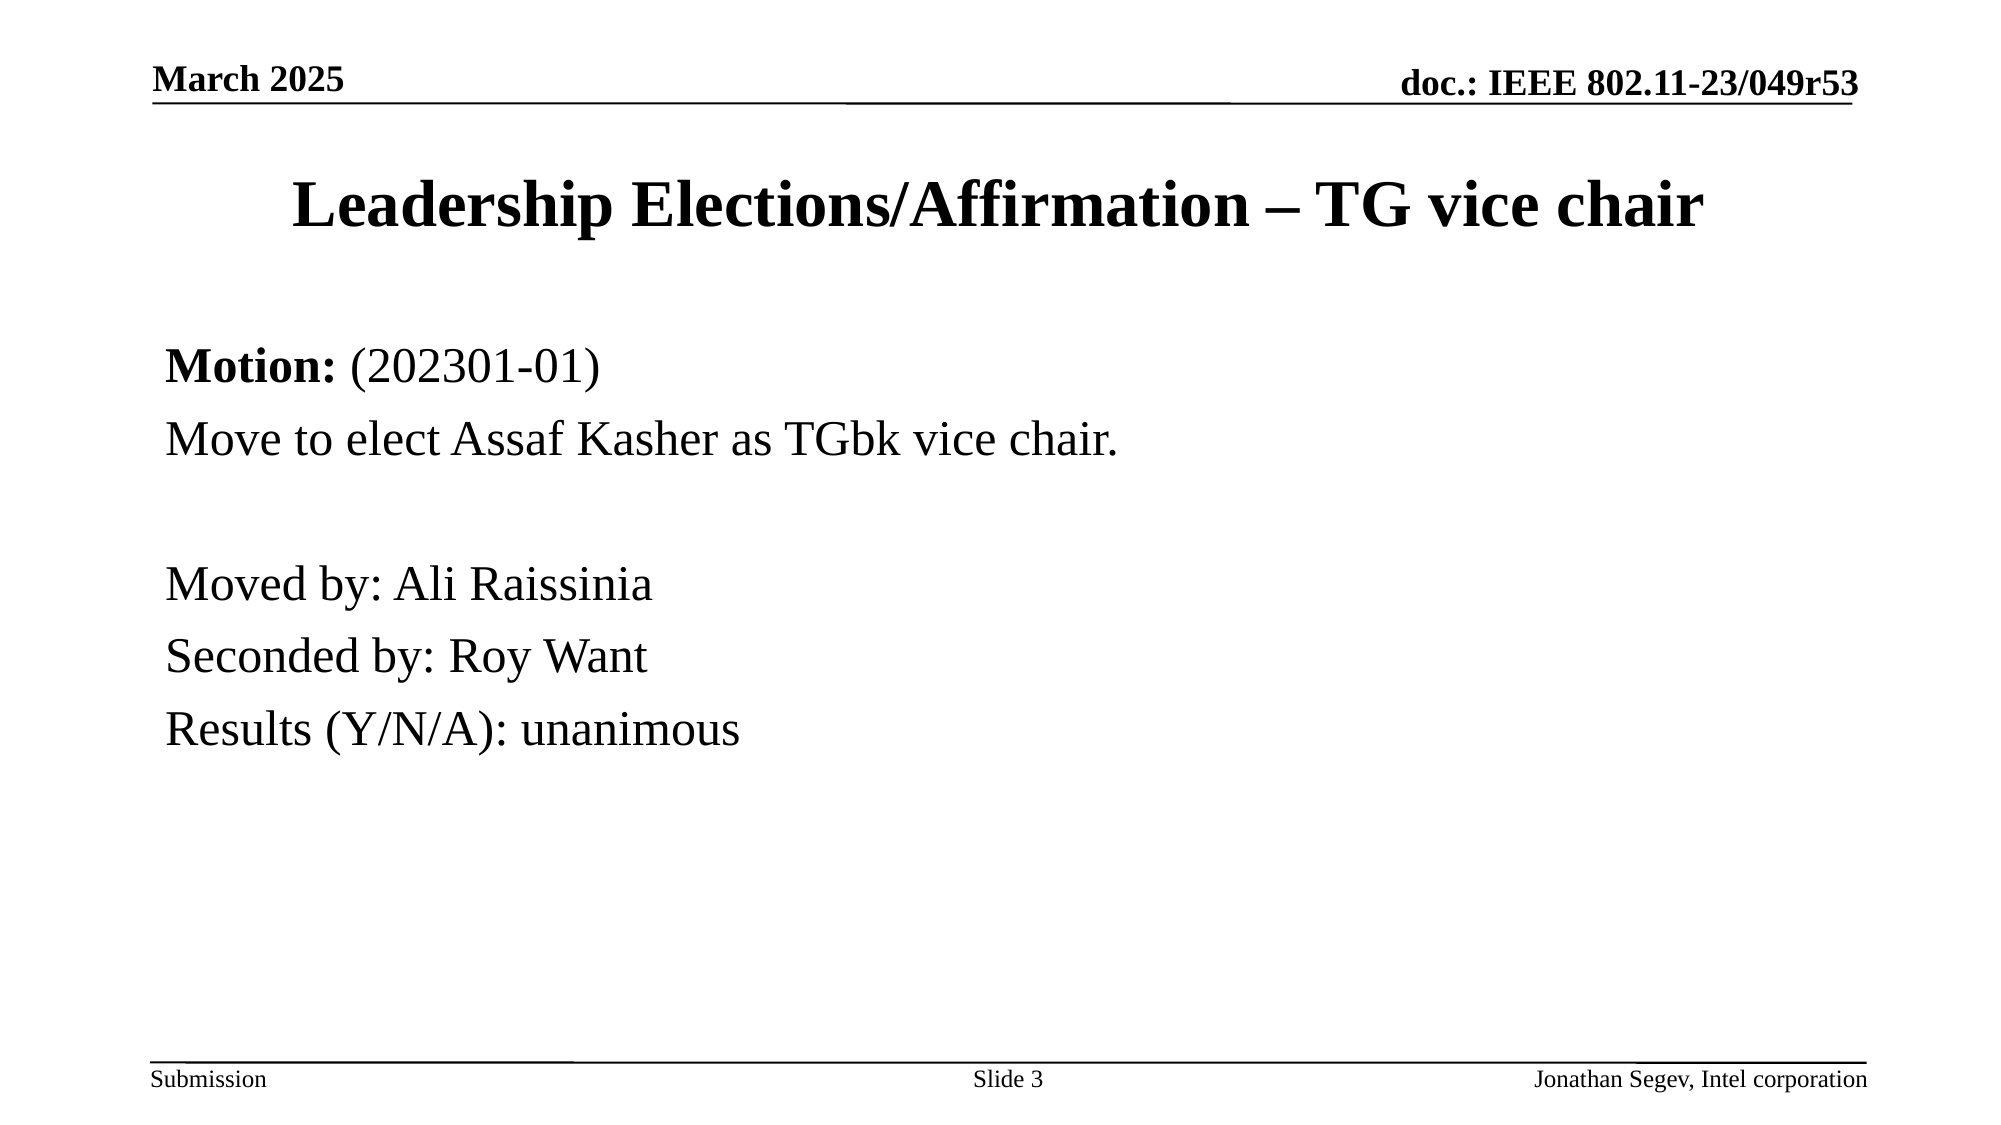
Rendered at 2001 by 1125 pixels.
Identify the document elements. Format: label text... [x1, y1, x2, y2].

footer Jonathan Segev, Intel corporation [1171, 1061, 1869, 1093]
list Motion: (202301-01) Move to elect Assaf Kasher as TGbk vice chair. Moved by: Ali Raissinia Seconded by: Roy Want Results (Y/N/A): unanimous [149, 324, 1850, 1000]
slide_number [152, 54, 563, 100]
title Leadership Elections/Affirmation – TG vice chair [149, 112, 1850, 288]
slide_number Slide 3 [950, 1061, 1067, 1123]
